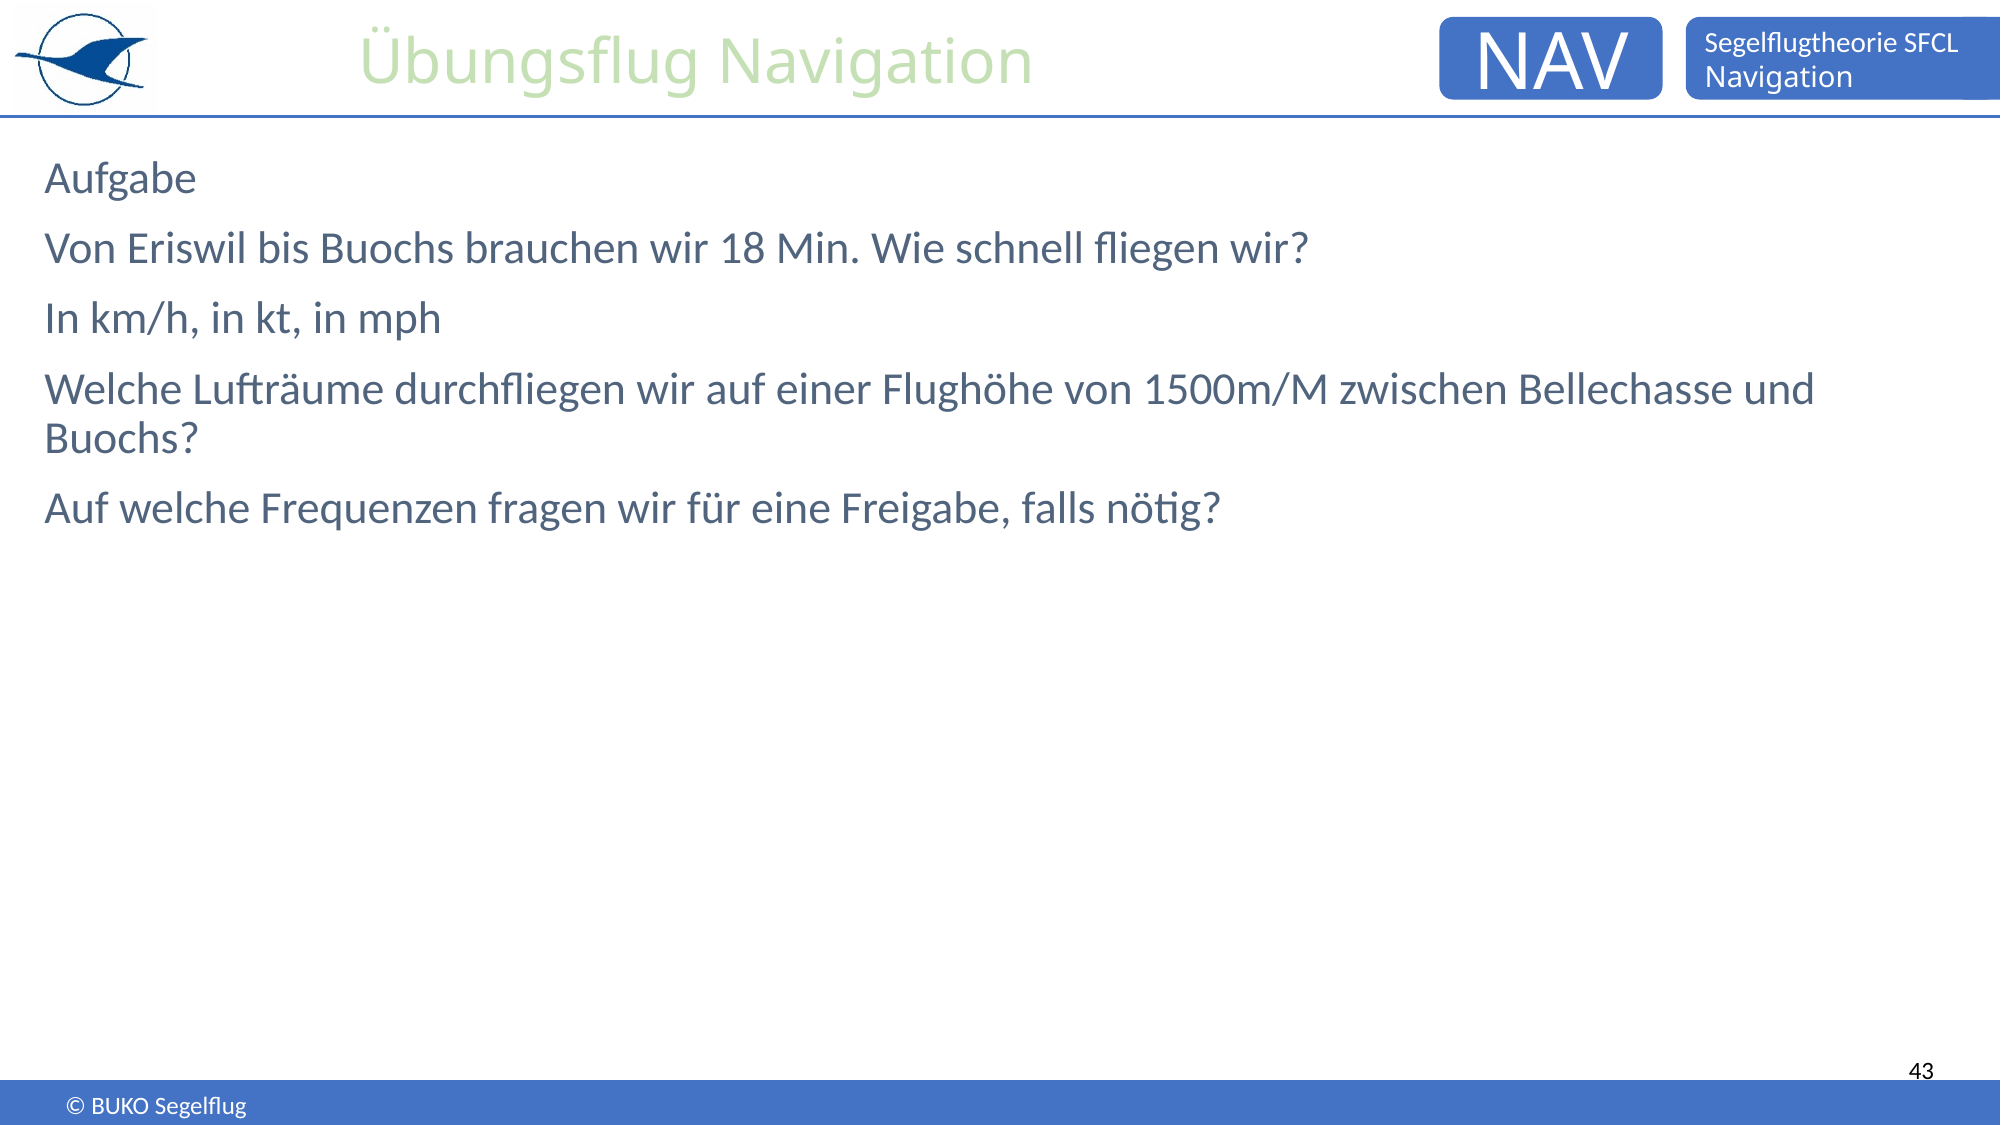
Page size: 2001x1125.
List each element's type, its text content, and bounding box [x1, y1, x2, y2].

picture [14, 2, 157, 115]
slide_number 43 [1848, 1055, 1935, 1085]
title Übungsflug Navigation [156, 21, 1238, 105]
list Aufgabe Von Eriswil bis Buochs brauchen wir 18 Min. Wie schnell fliegen wir? In km/h, in kt, in mph Welche Lufträume durchfliegen wir auf einer Flughöhe von 1500m/M zwischen Bellechasse und Buochs? Auf welche Frequenzen fragen wir für eine Freigabe, falls nötig? [29, 146, 1964, 1058]
